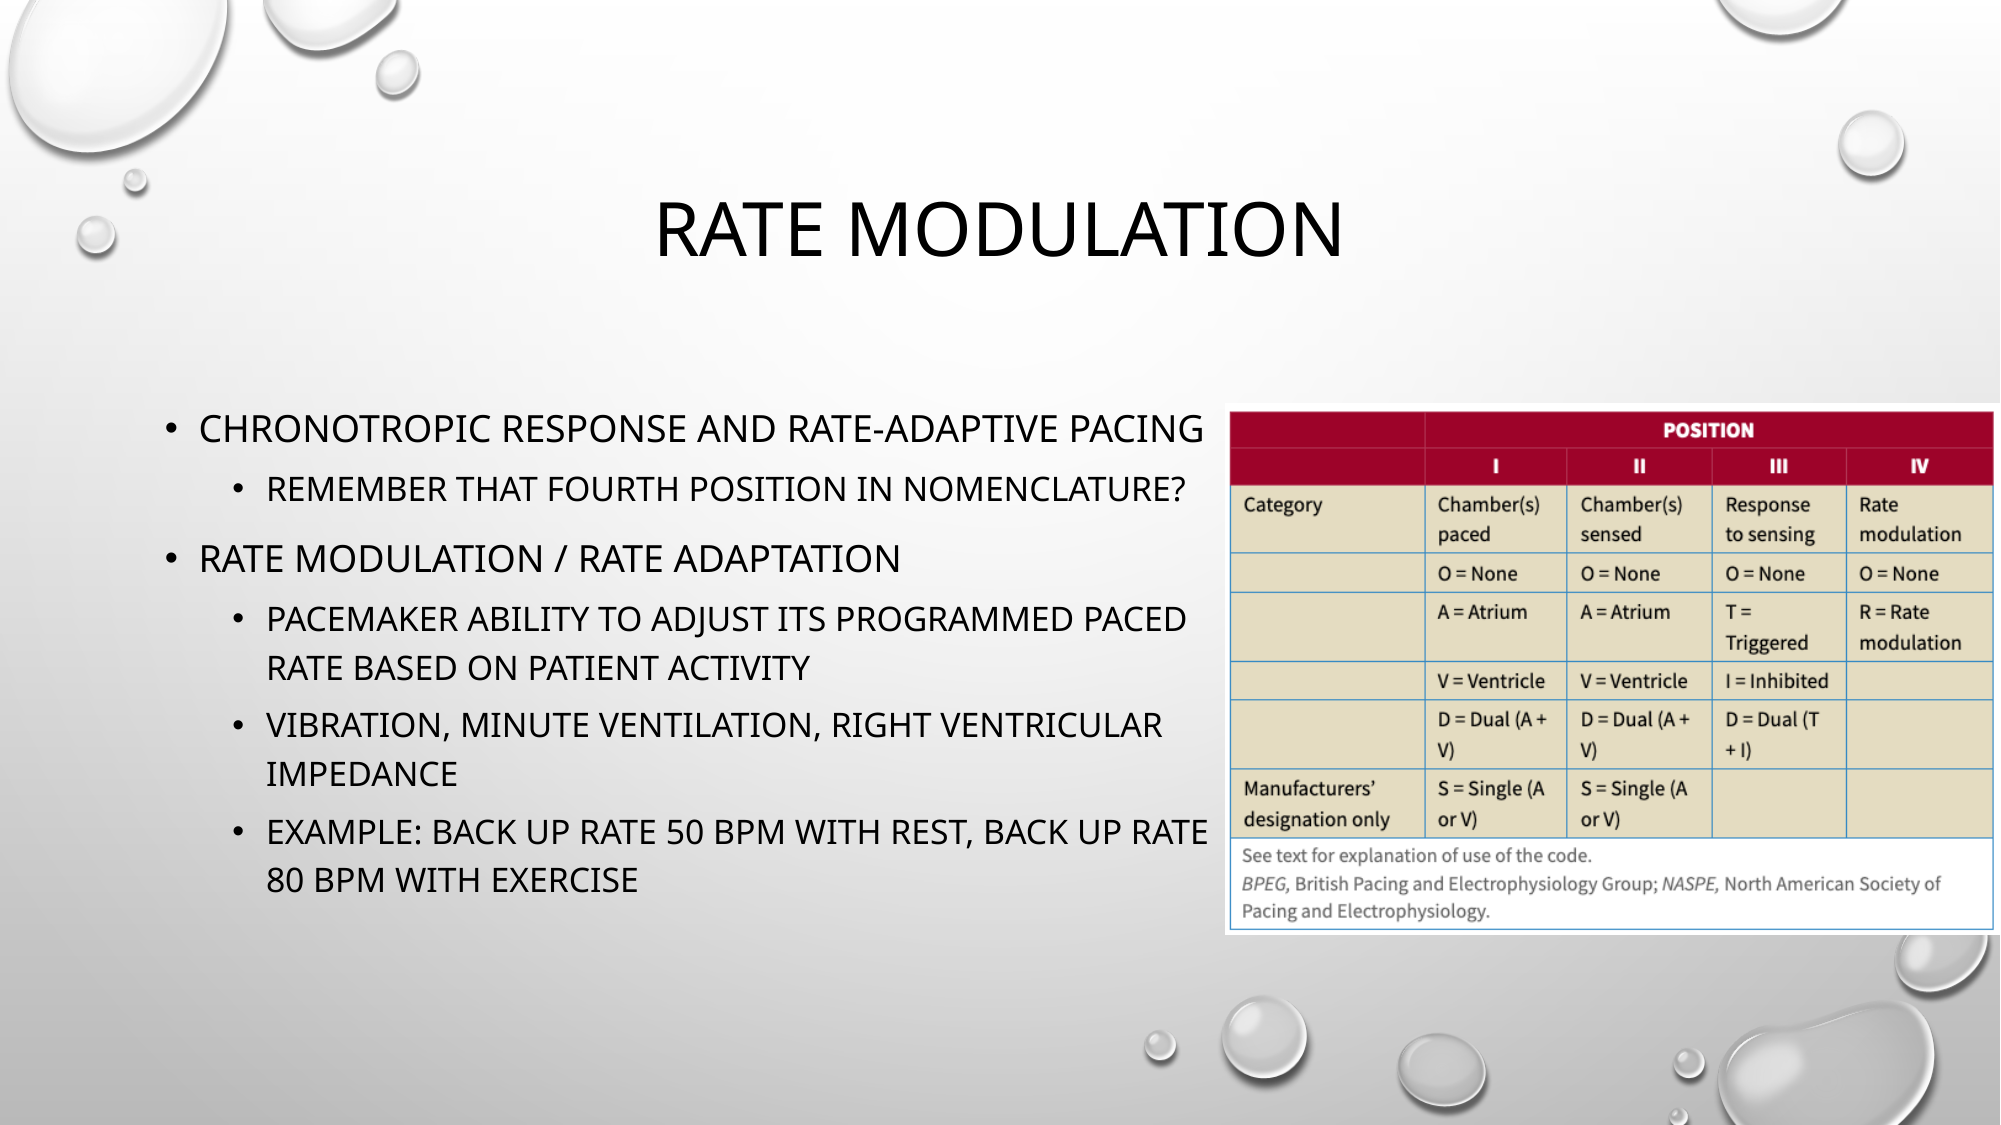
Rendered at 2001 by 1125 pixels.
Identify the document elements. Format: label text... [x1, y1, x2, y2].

title Rate modulation [149, 101, 1851, 364]
picture [0, 0, 2000, 1125]
list Chronotropic response and rate-adaptive pacing Remember that fourth position in nomenclature? Rate Modulation / Rate adaptation Pacemaker ability to adjust its programmed paced rate based on patient activity Vibration, minute ventilation, right ventricular impedance Example: back up rate 50 bpm with rest, back up rate 80 bpm with exercise [149, 388, 1226, 950]
